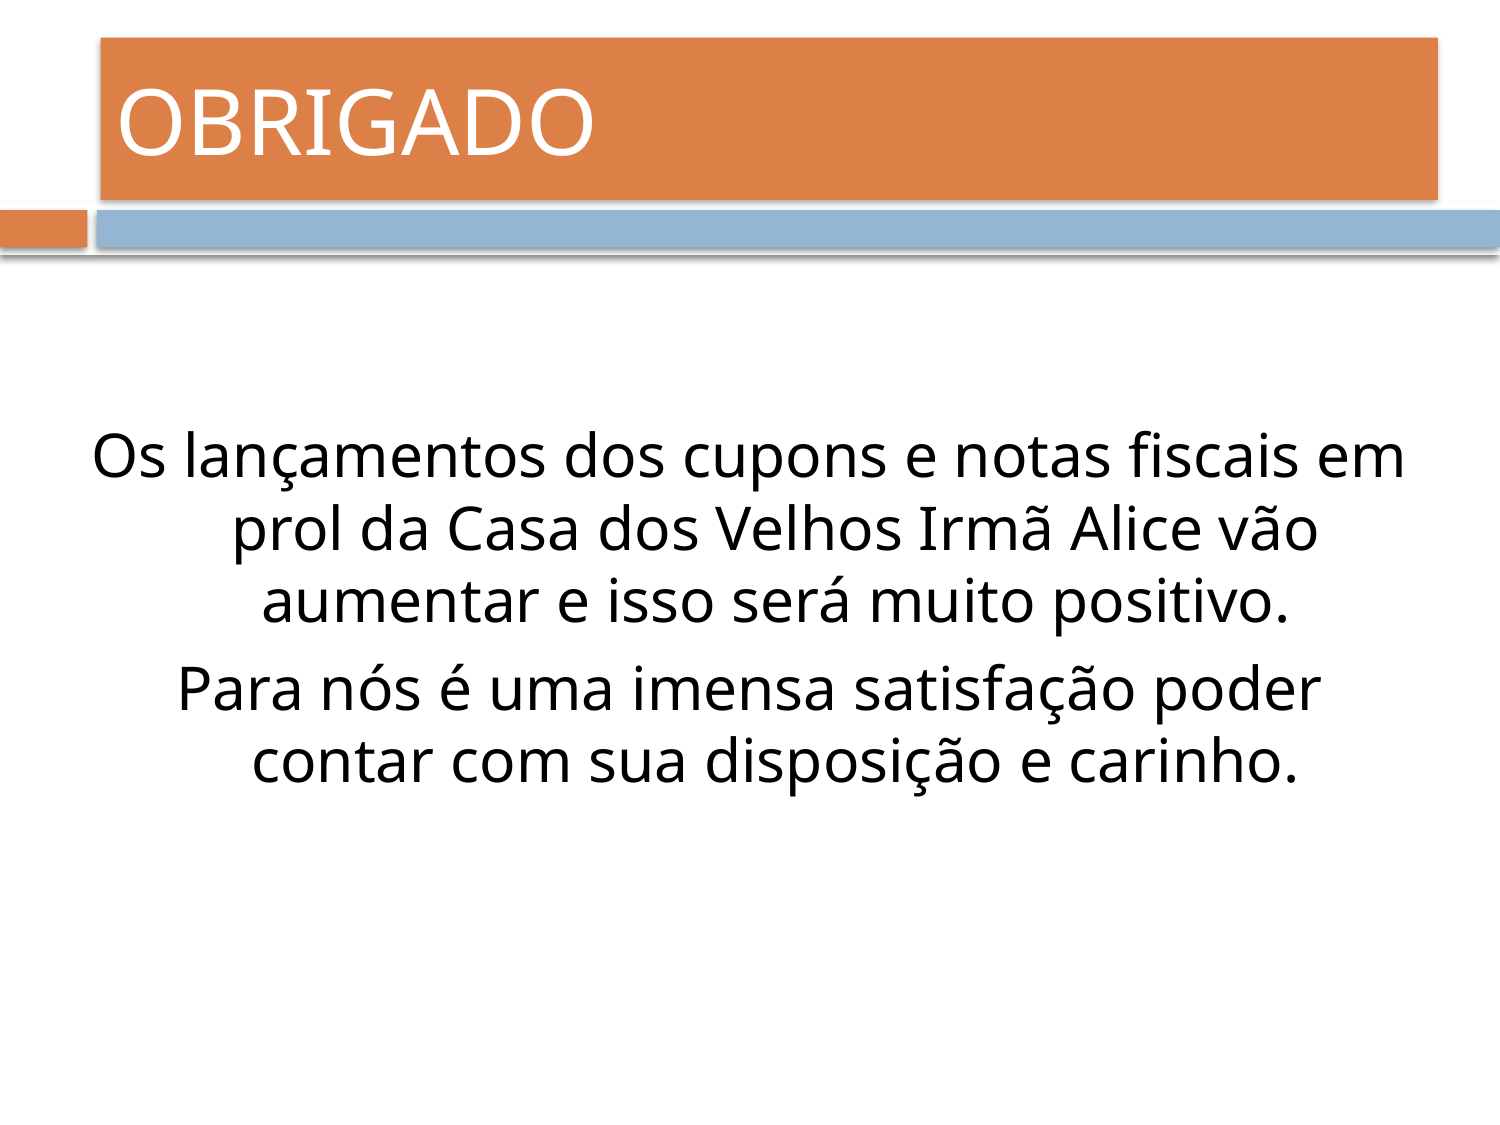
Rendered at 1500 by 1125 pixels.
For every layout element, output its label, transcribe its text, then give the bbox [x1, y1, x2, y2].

title OBRIGADO [100, 37, 1438, 200]
list Os lançamentos dos cupons e notas fiscais em prol da Casa dos Velhos Irmã Alice vão aumentar e isso será muito positivo. Para nós é uma imensa satisfação poder contar com sua disposição e carinho. [75, 410, 1425, 856]
